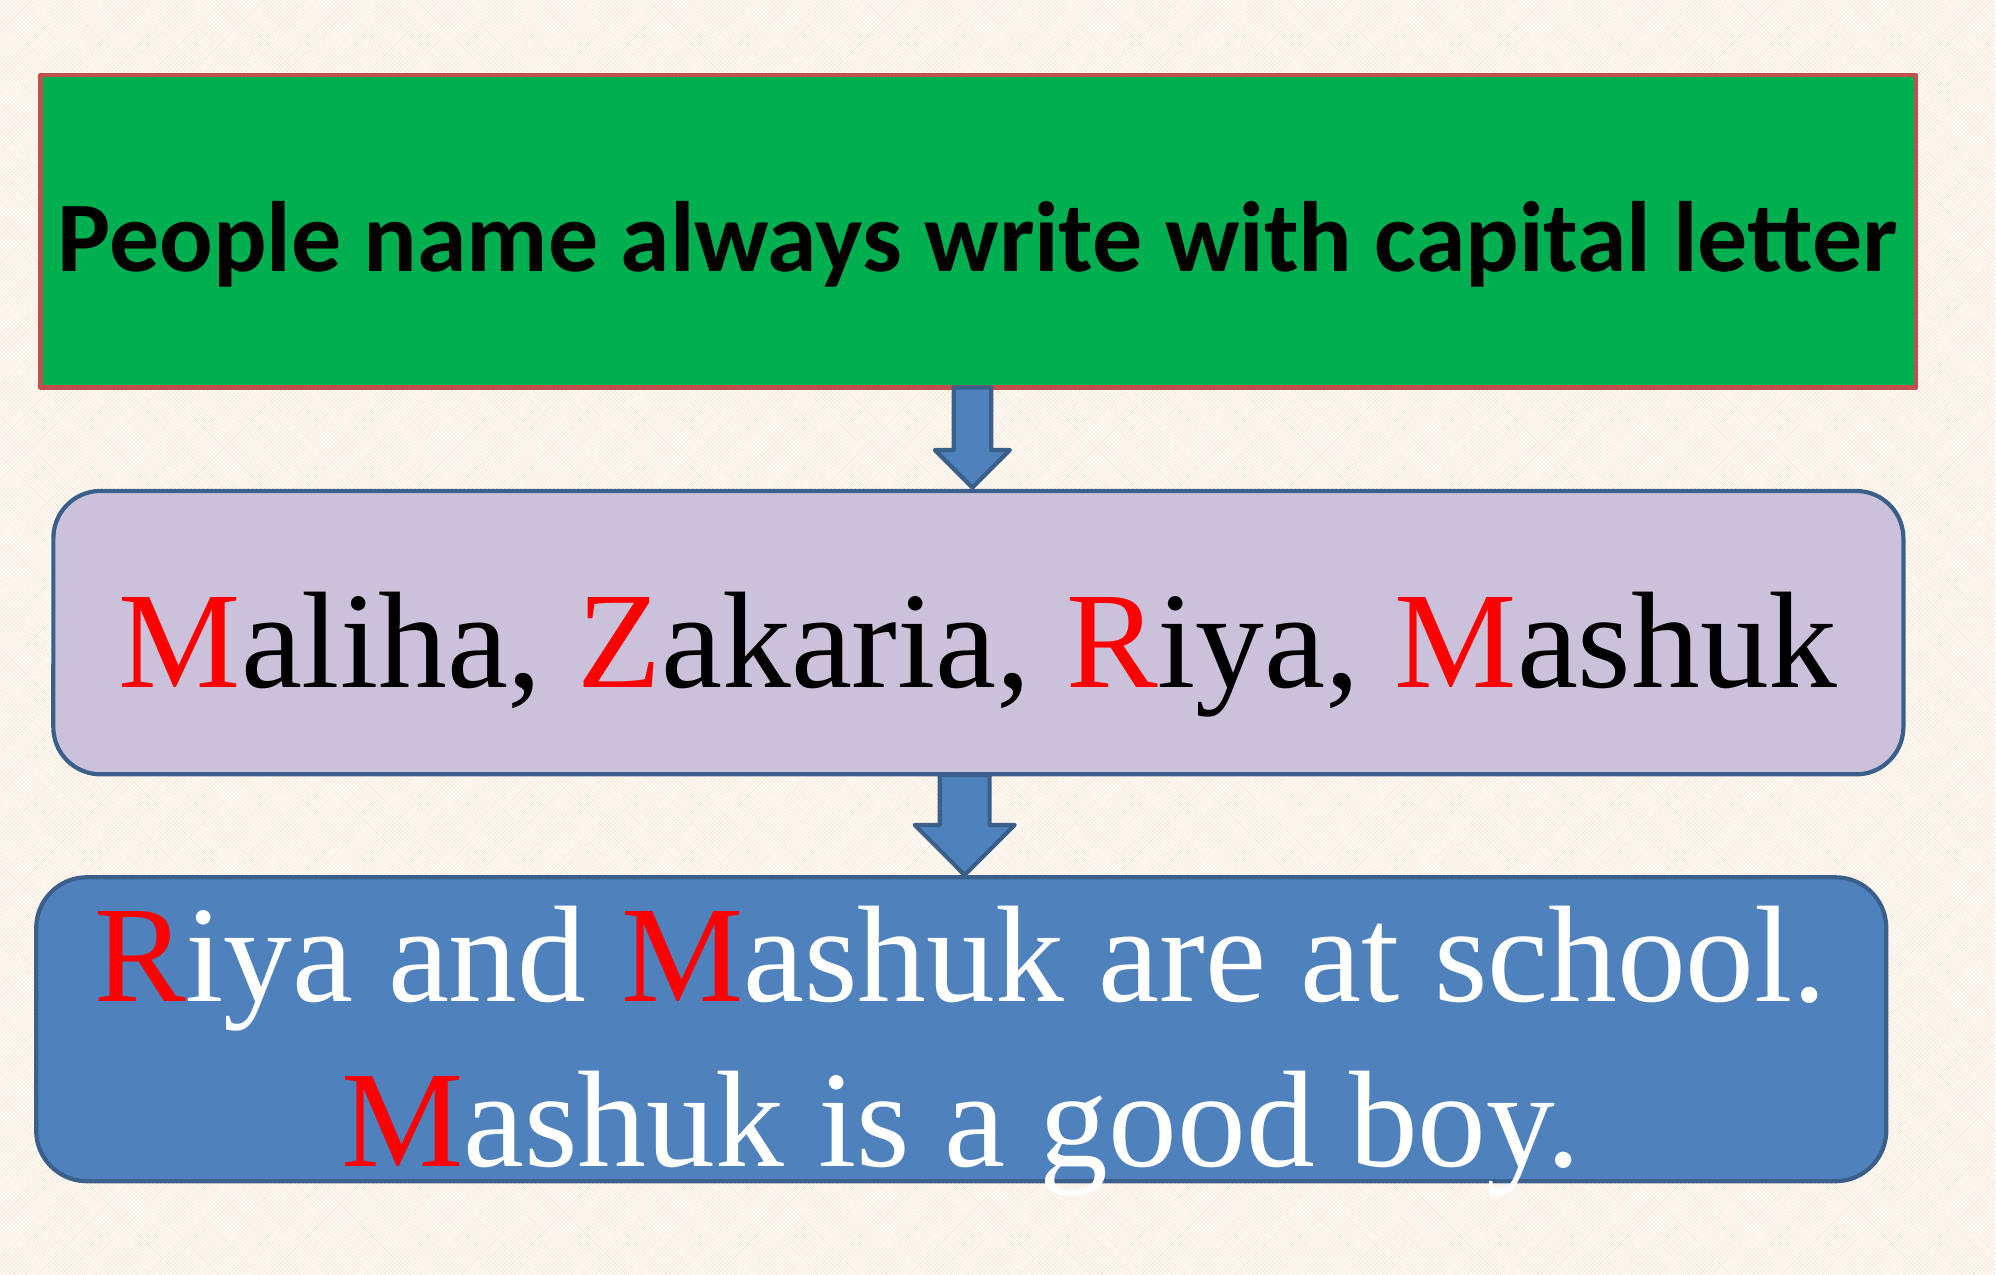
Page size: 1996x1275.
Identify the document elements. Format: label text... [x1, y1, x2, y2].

text_box [933, 385, 1012, 488]
text_box Riya and Mashuk are at school. Mashuk is a good boy. [34, 875, 1889, 1184]
text_box [912, 772, 1017, 875]
text_box People name always write with capital letter [38, 73, 1918, 390]
text_box Maliha, Zakaria, Riya, Mashuk [51, 488, 1906, 777]
